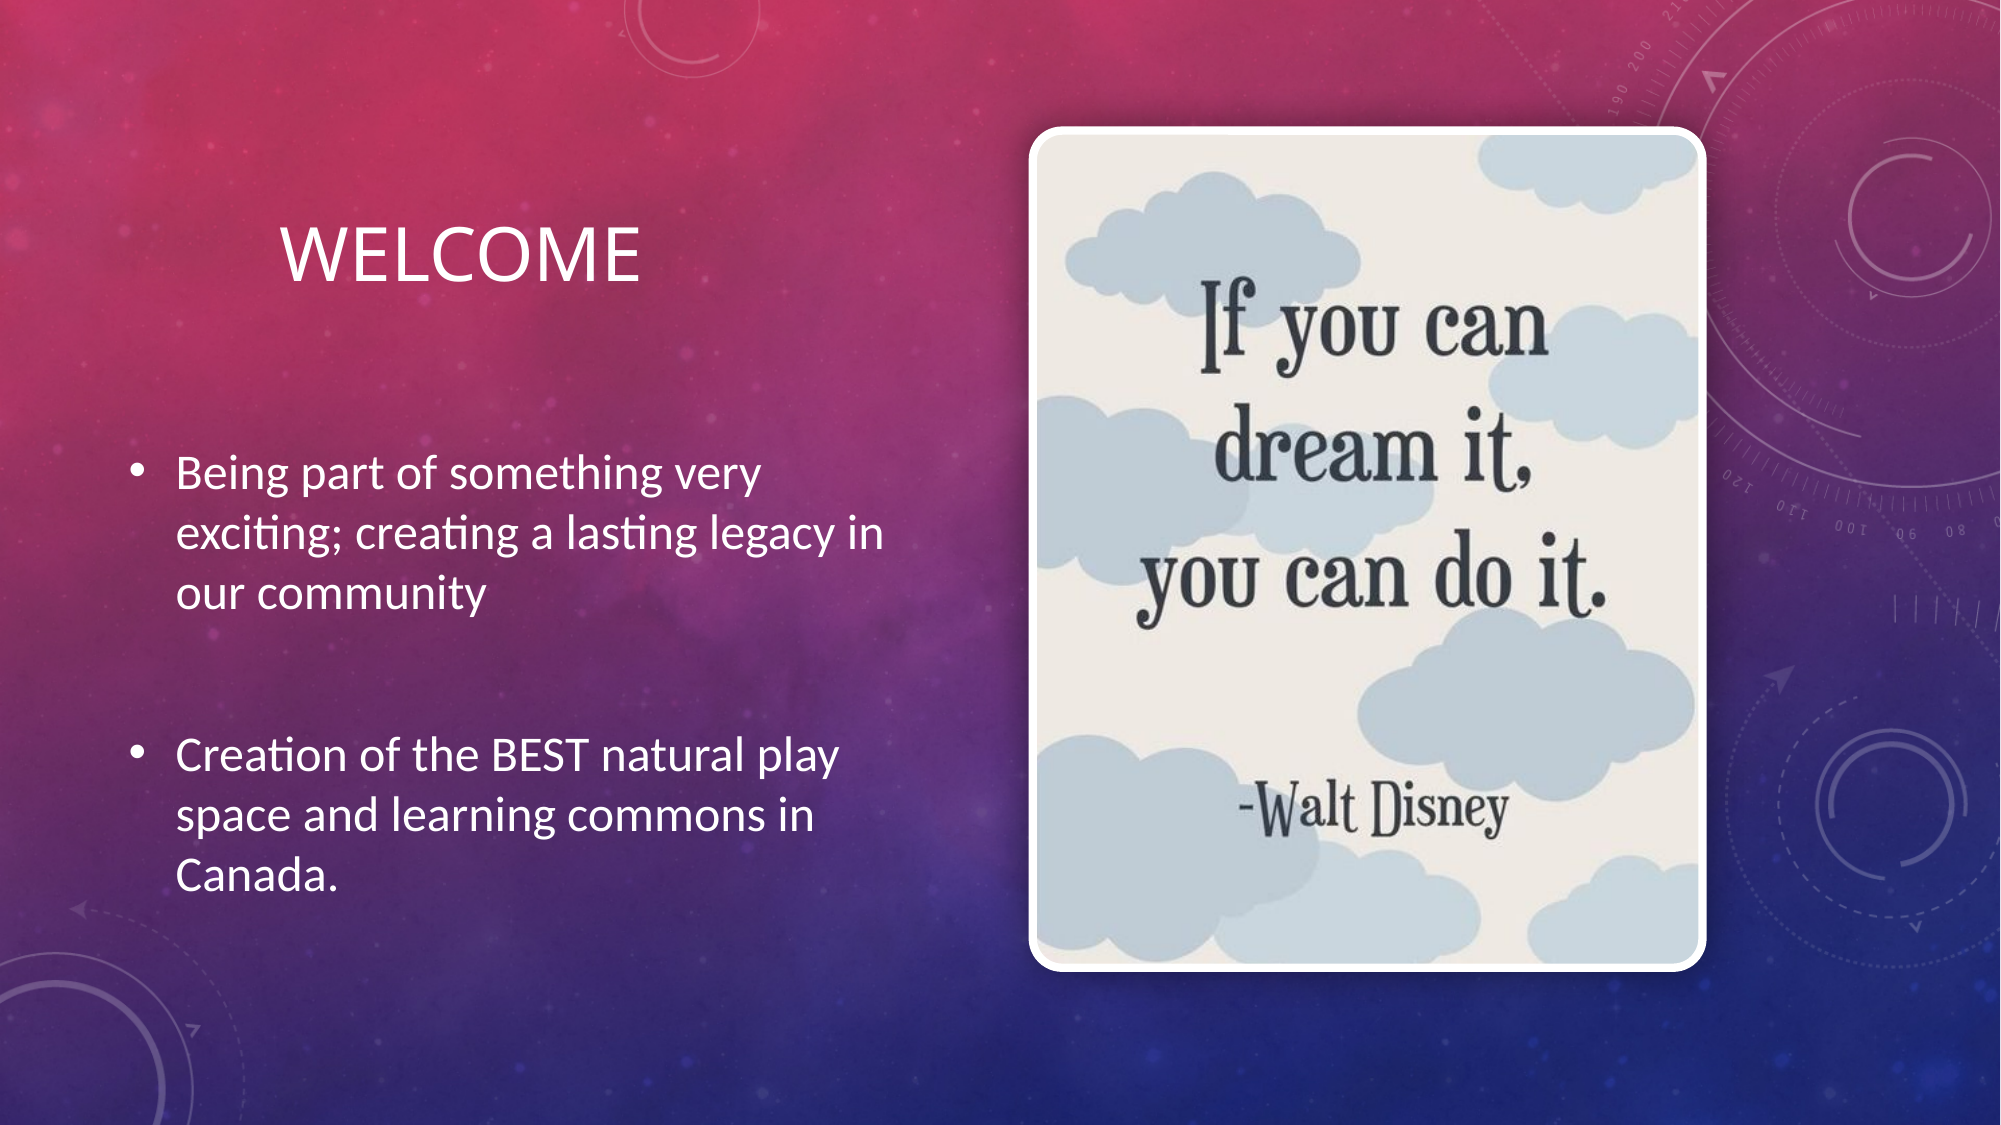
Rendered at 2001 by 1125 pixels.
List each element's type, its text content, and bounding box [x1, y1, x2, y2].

picture [0, 0, 2001, 1125]
list Being part of something very exciting; creating a lasting legacy in our community Creation of the BEST natural play space and learning commons in Canada. [113, 348, 902, 993]
title welcome [135, 132, 789, 348]
